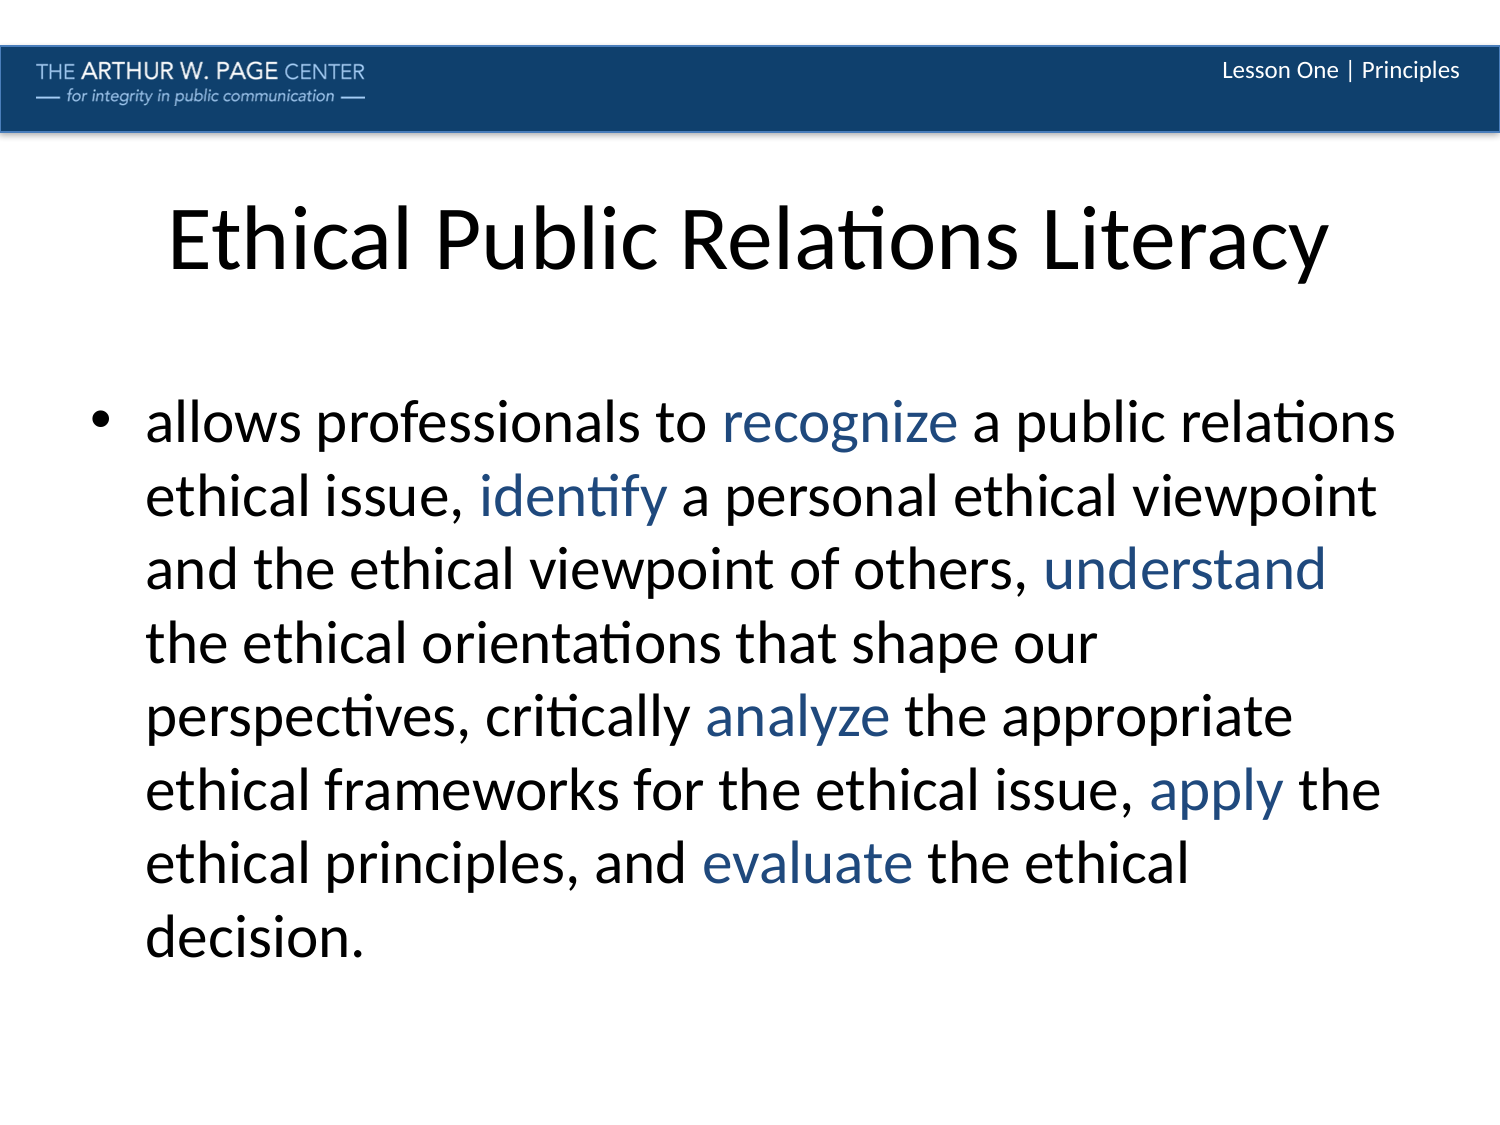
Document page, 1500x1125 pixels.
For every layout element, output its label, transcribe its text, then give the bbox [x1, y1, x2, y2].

text_box [0, 45, 1500, 133]
list allows professionals to recognize a public relations ethical issue, identify a personal ethical viewpoint and the ethical viewpoint of others, understand the ethical orientations that shape our perspectives, critically analyze the appropriate ethical frameworks for the ethical issue, apply the ethical principles, and evaluate the ethical decision. [75, 373, 1425, 979]
picture [36, 60, 365, 107]
text_box Lesson One | Principles [1170, 46, 1476, 166]
title Ethical Public Relations Literacy [75, 138, 1425, 327]
